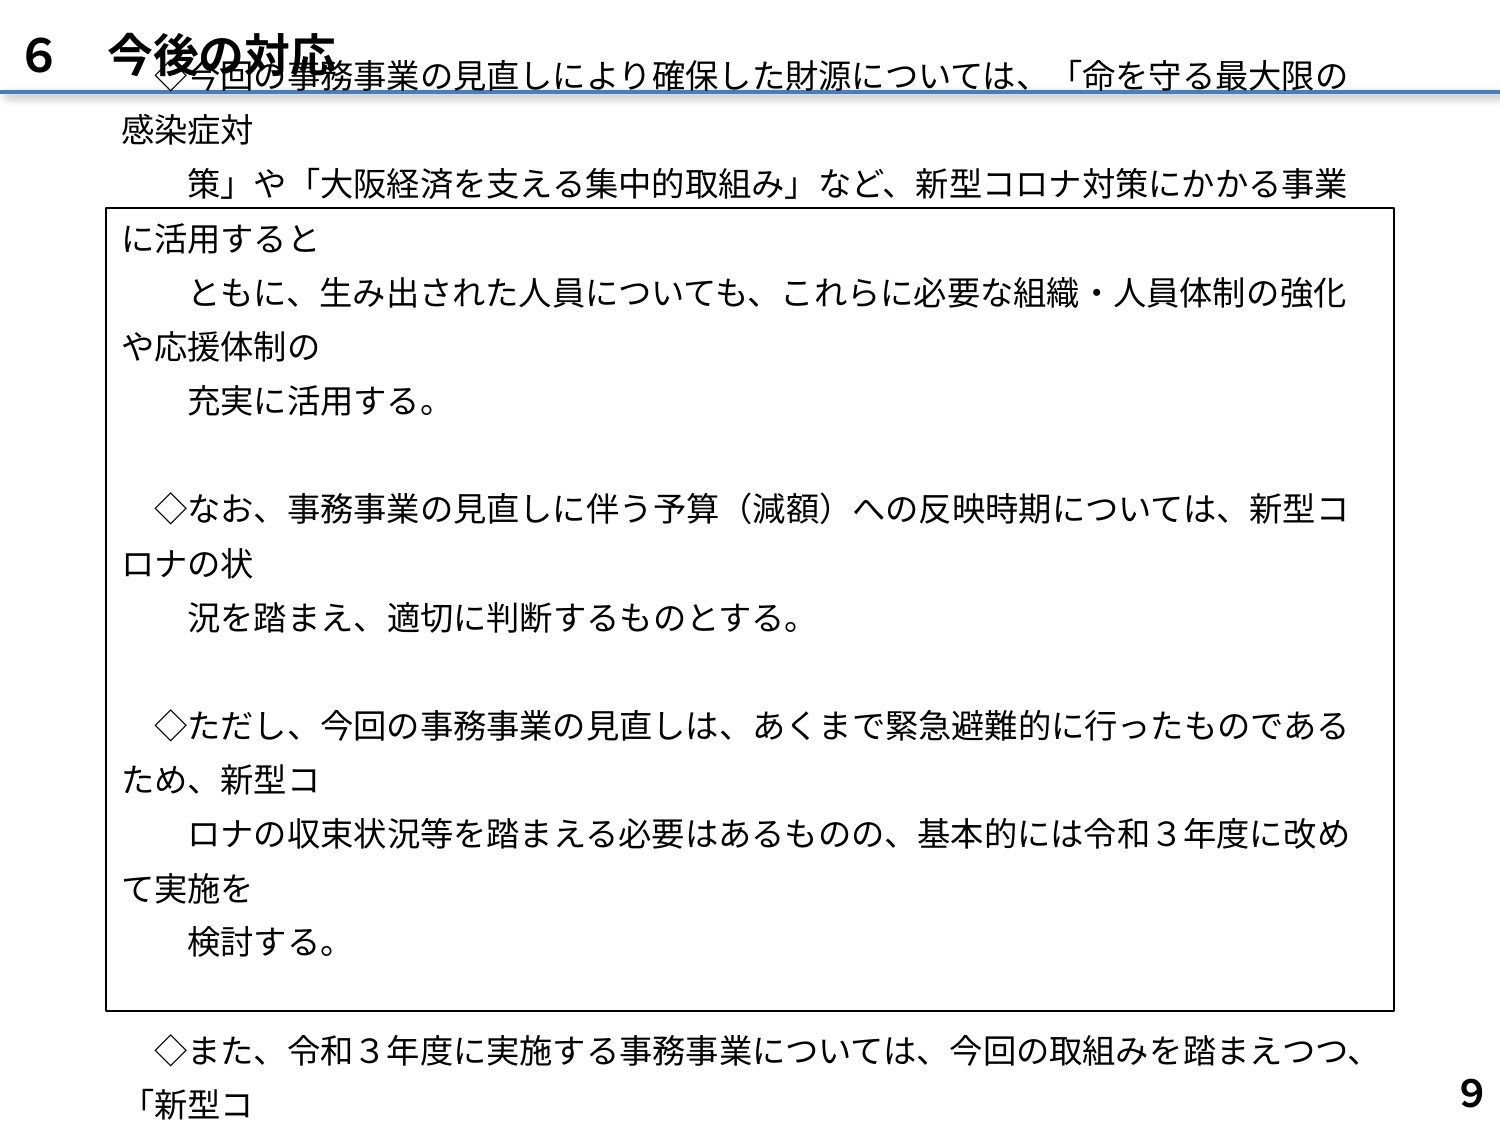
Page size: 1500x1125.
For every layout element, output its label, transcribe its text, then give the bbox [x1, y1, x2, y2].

text_box ６ 今後の対応 [1, 19, 1496, 89]
slide_number ９ [1156, 1062, 1500, 1123]
text_box ◇今回の事務事業の見直しにより確保した財源については、「命を守る最大限の感染症対 策」や「大阪経済を支える集中的取組み」など、新型コロナ対策にかかる事業に活用すると ともに、生み出された人員についても、これらに必要な組織・人員体制の強化や応援体制の 充実に活用する。 ◇なお、事務事業の見直しに伴う予算（減額）への反映時期については、新型コロナの状 況を踏まえ、適切に判断するものとする。 ◇ただし、今回の事務事業の見直しは、あくまで緊急避難的に行ったものであるため、新型コ ロナの収束状況等を踏まえる必要はあるものの、基本的には令和３年度に改めて実施を 検討する。 ◇また、令和３年度に実施する事務事業については、今回の取組みを踏まえつつ、「新型コ ロナとの共存」を前提とした施策展開が図られるよう、今後更に検討を進める。 [106, 208, 1394, 1012]
